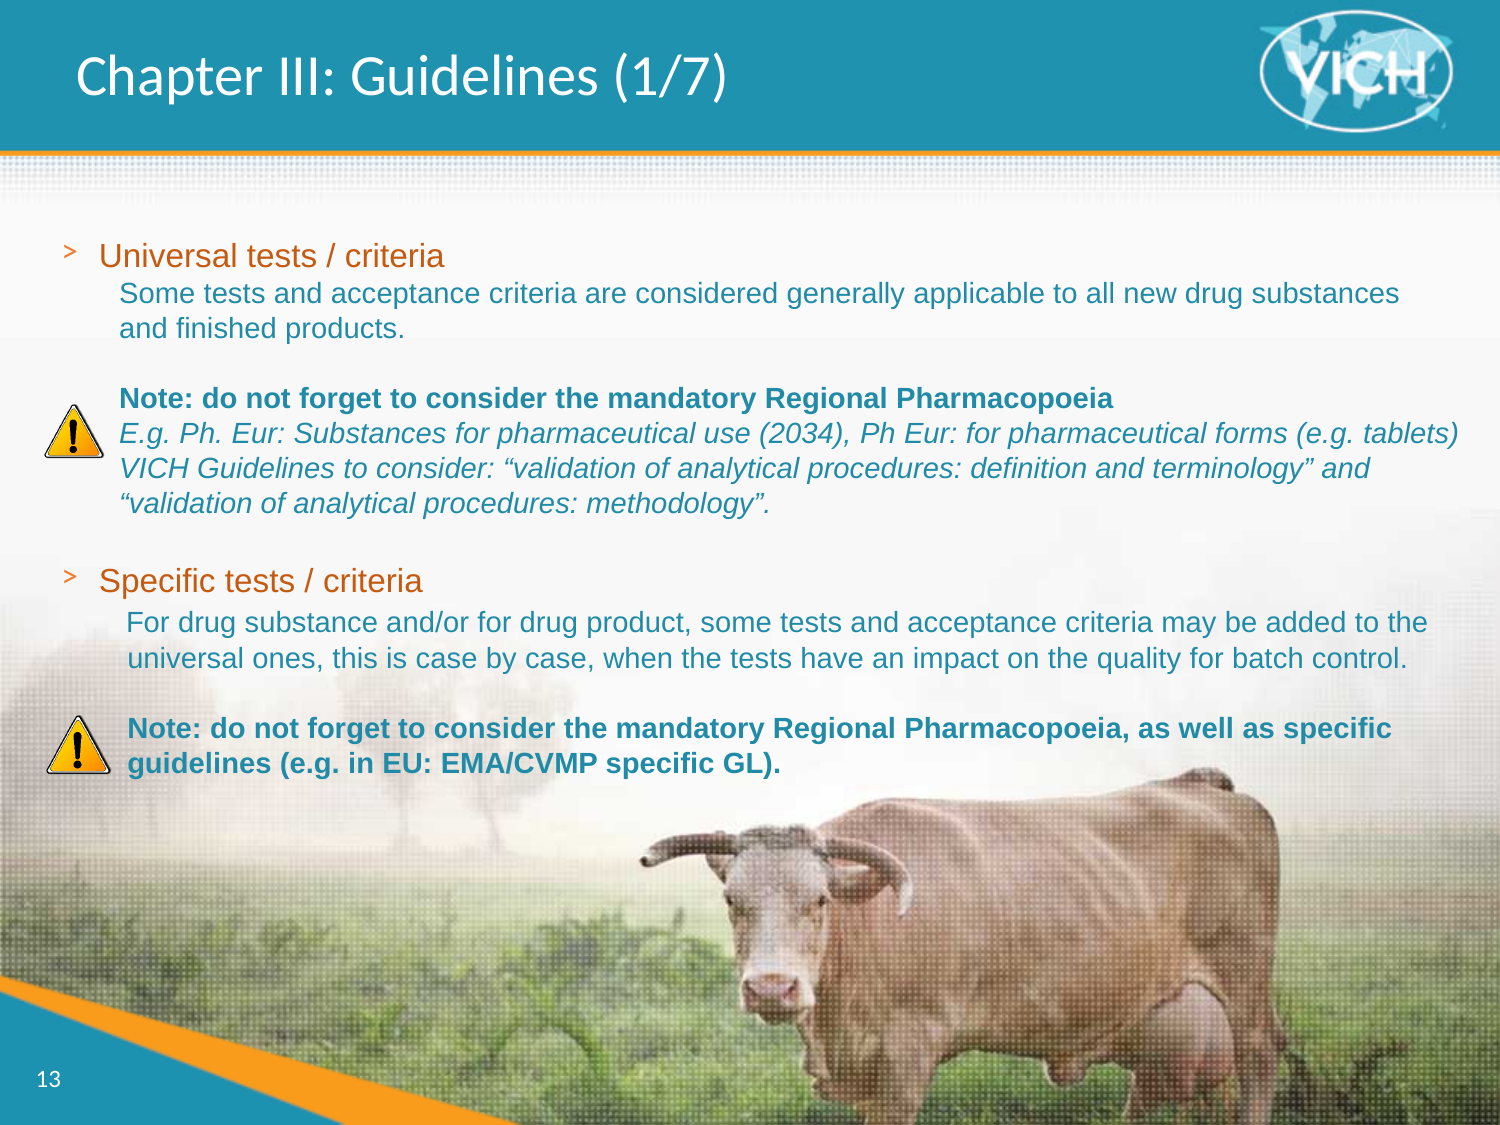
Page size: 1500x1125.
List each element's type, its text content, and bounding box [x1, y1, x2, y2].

picture [0, 0, 1500, 1125]
list Universal tests / criteria Some tests and acceptance criteria are considered generally applicable to all new drug substances and finished products. Note: do not forget to consider the mandatory Regional Pharmacopoeia E.g. Ph. Eur: Substances for pharmaceutical use (2034), Ph Eur: for pharmaceutical forms (e.g. tablets) VICH Guidelines to consider: “validation of analytical procedures: definition and terminology” and “validation of analytical procedures: methodology”. Specific tests / criteria For drug substance and/or for drug product, some tests and acceptance criteria may be added to the universal ones, this is case by case, when the tests have an impact on the quality for batch control. Note: do not forget to consider the mandatory Regional Pharmacopoeia, as well as specific guidelines (e.g. in EU: EMA/CVMP specific GL). [46, 192, 1486, 927]
list Chapter III: Guidelines (1/7) [61, 37, 1210, 118]
